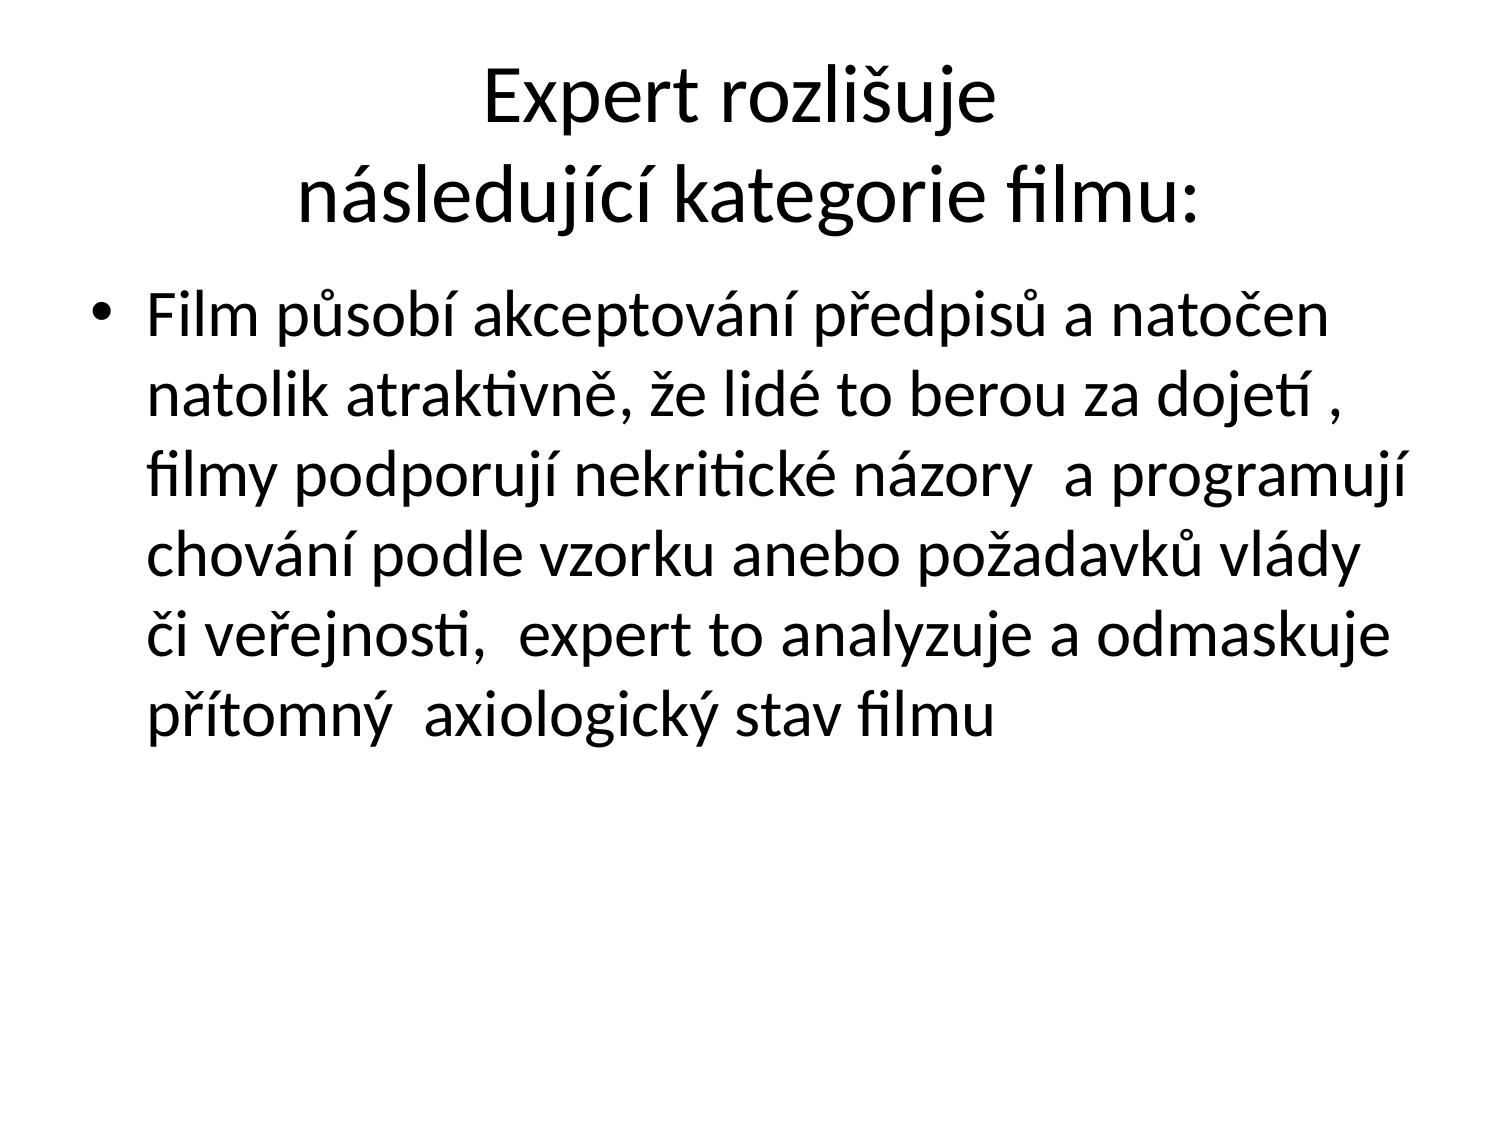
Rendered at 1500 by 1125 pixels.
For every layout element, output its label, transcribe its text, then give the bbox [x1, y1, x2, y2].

title Expert rozlišuje následující kategorie filmu: [74, 44, 1426, 233]
list Film působí akceptování předpisů a natočen natolik atraktivně, že lidé to berou za dojetí , filmy podporují nekritické názory a programují chování podle vzorku anebo požadavků vlády či veřejnosti, expert to analyzuje a odmaskuje přítomný axiologický stav filmu [74, 262, 1426, 1006]
